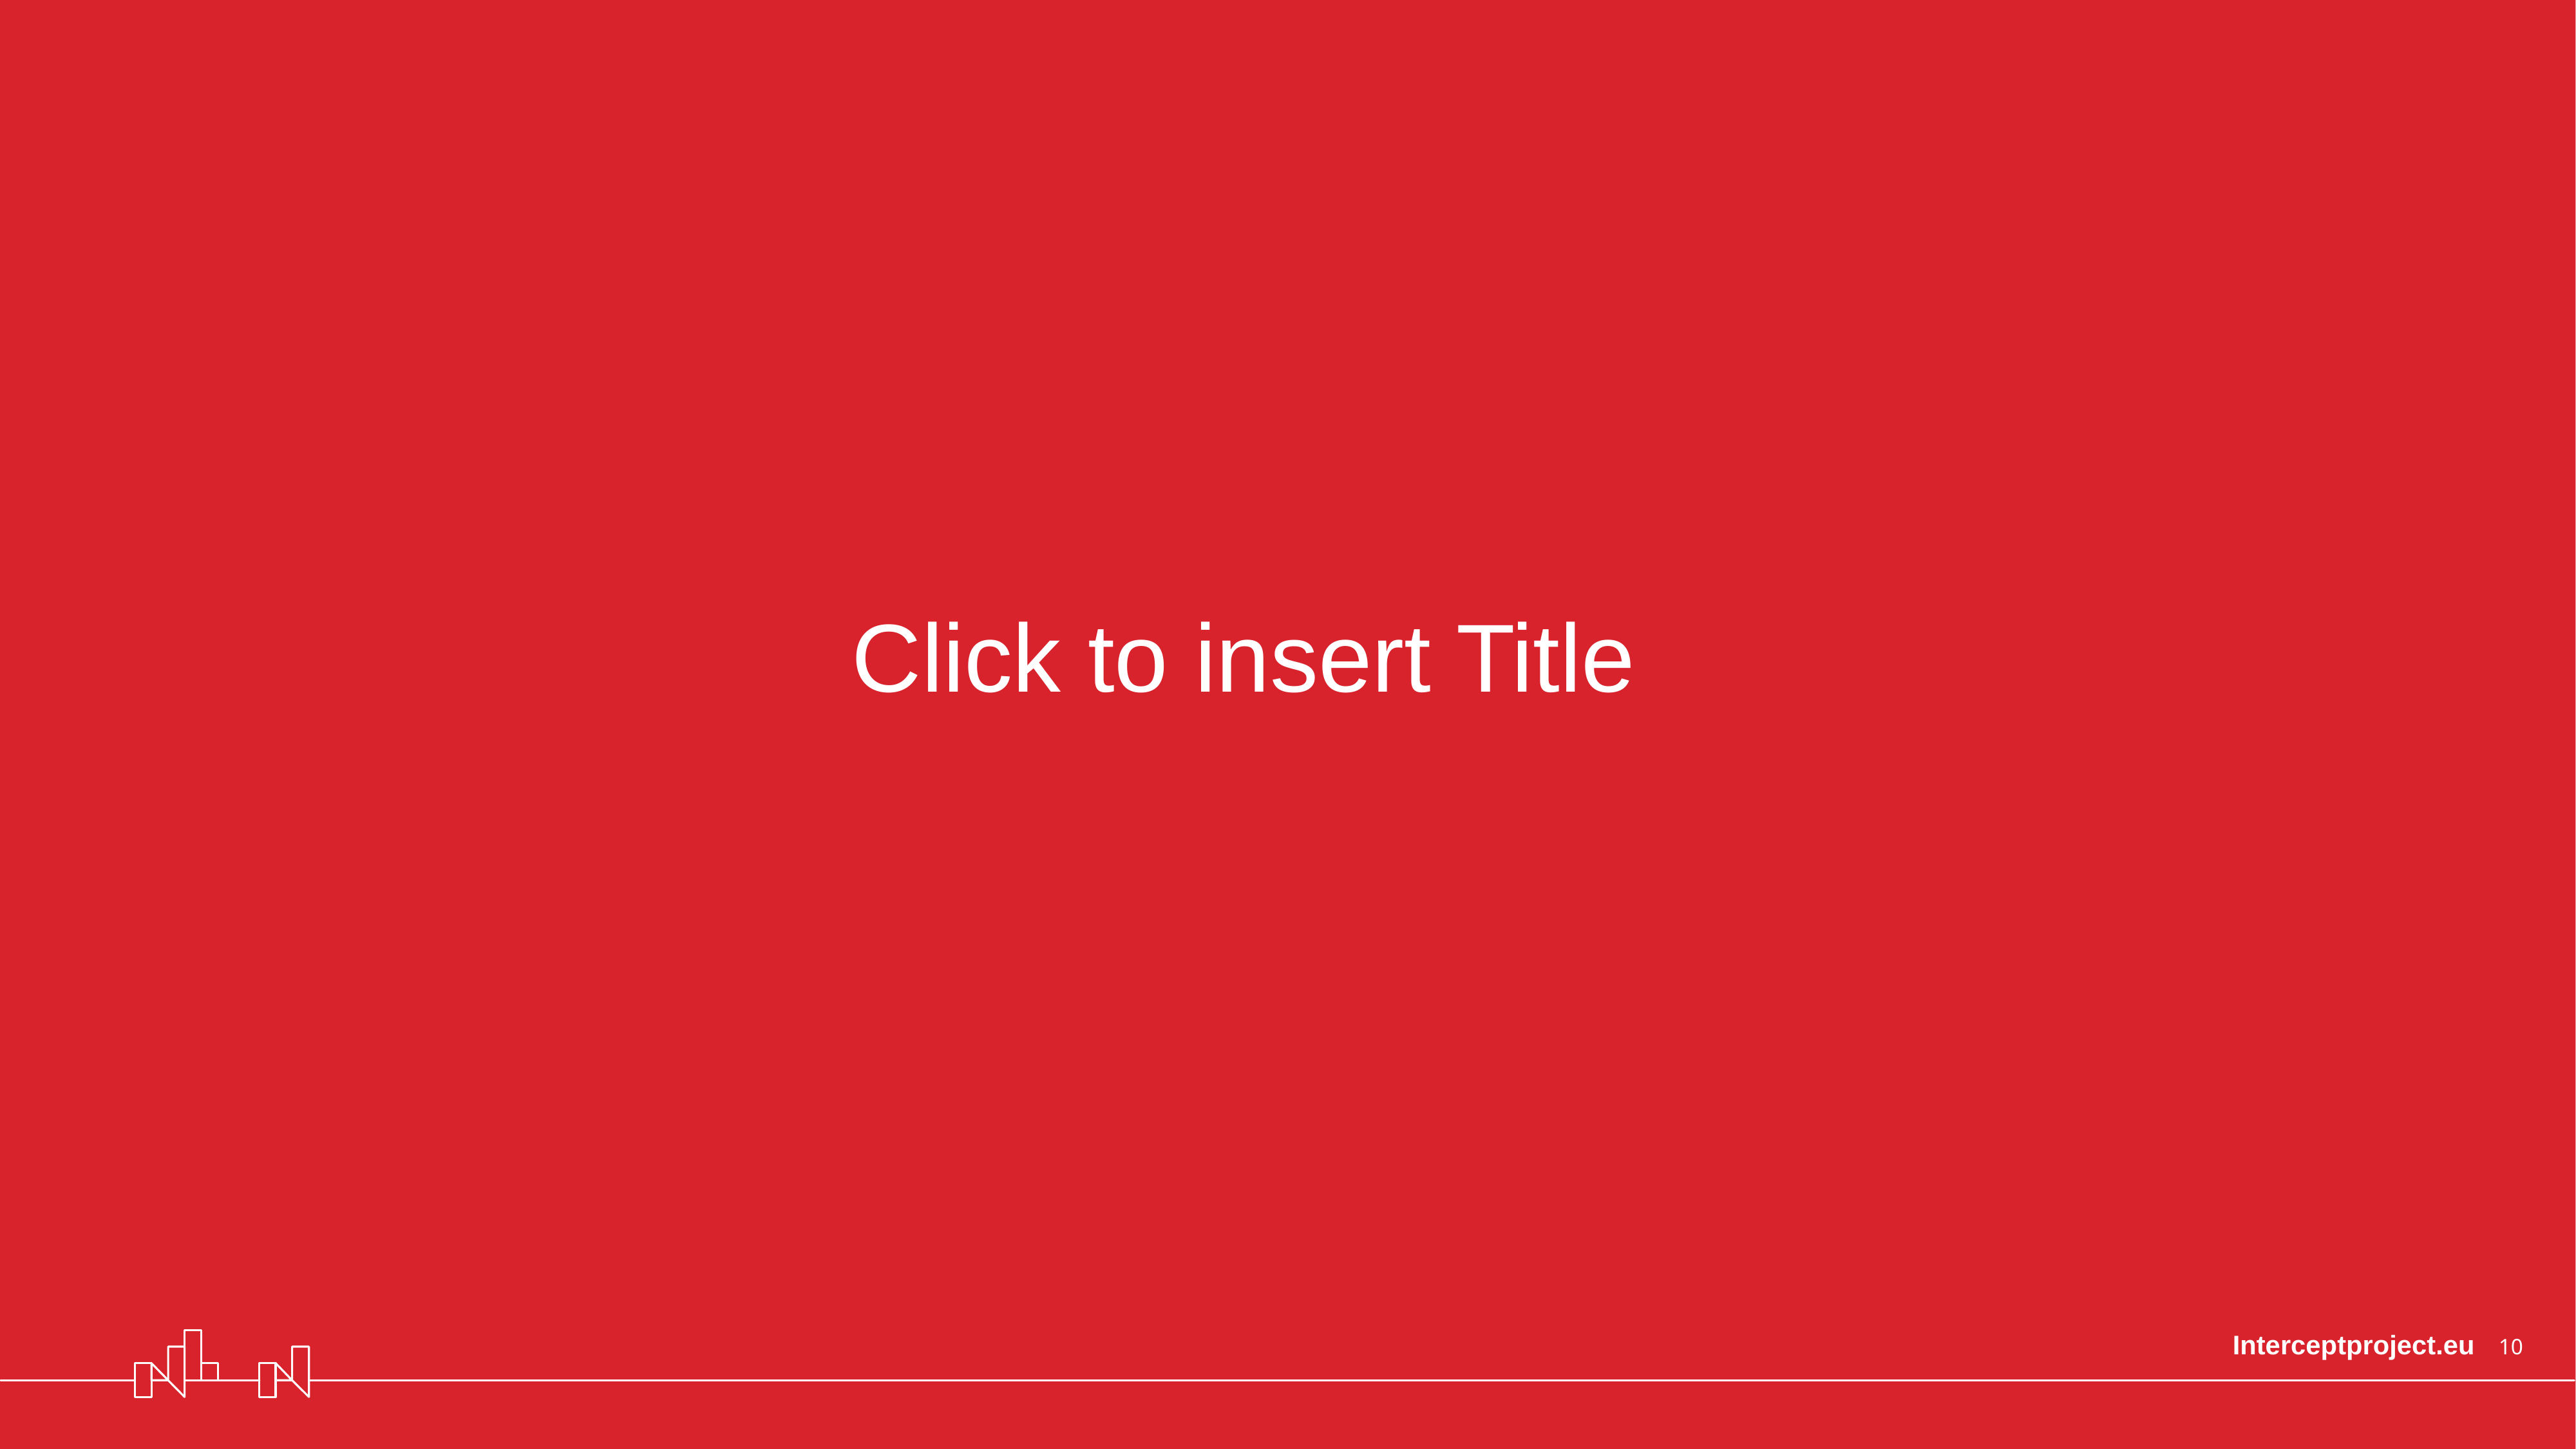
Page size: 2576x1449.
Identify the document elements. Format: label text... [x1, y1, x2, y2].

title Click to insert Title [133, 533, 2355, 775]
